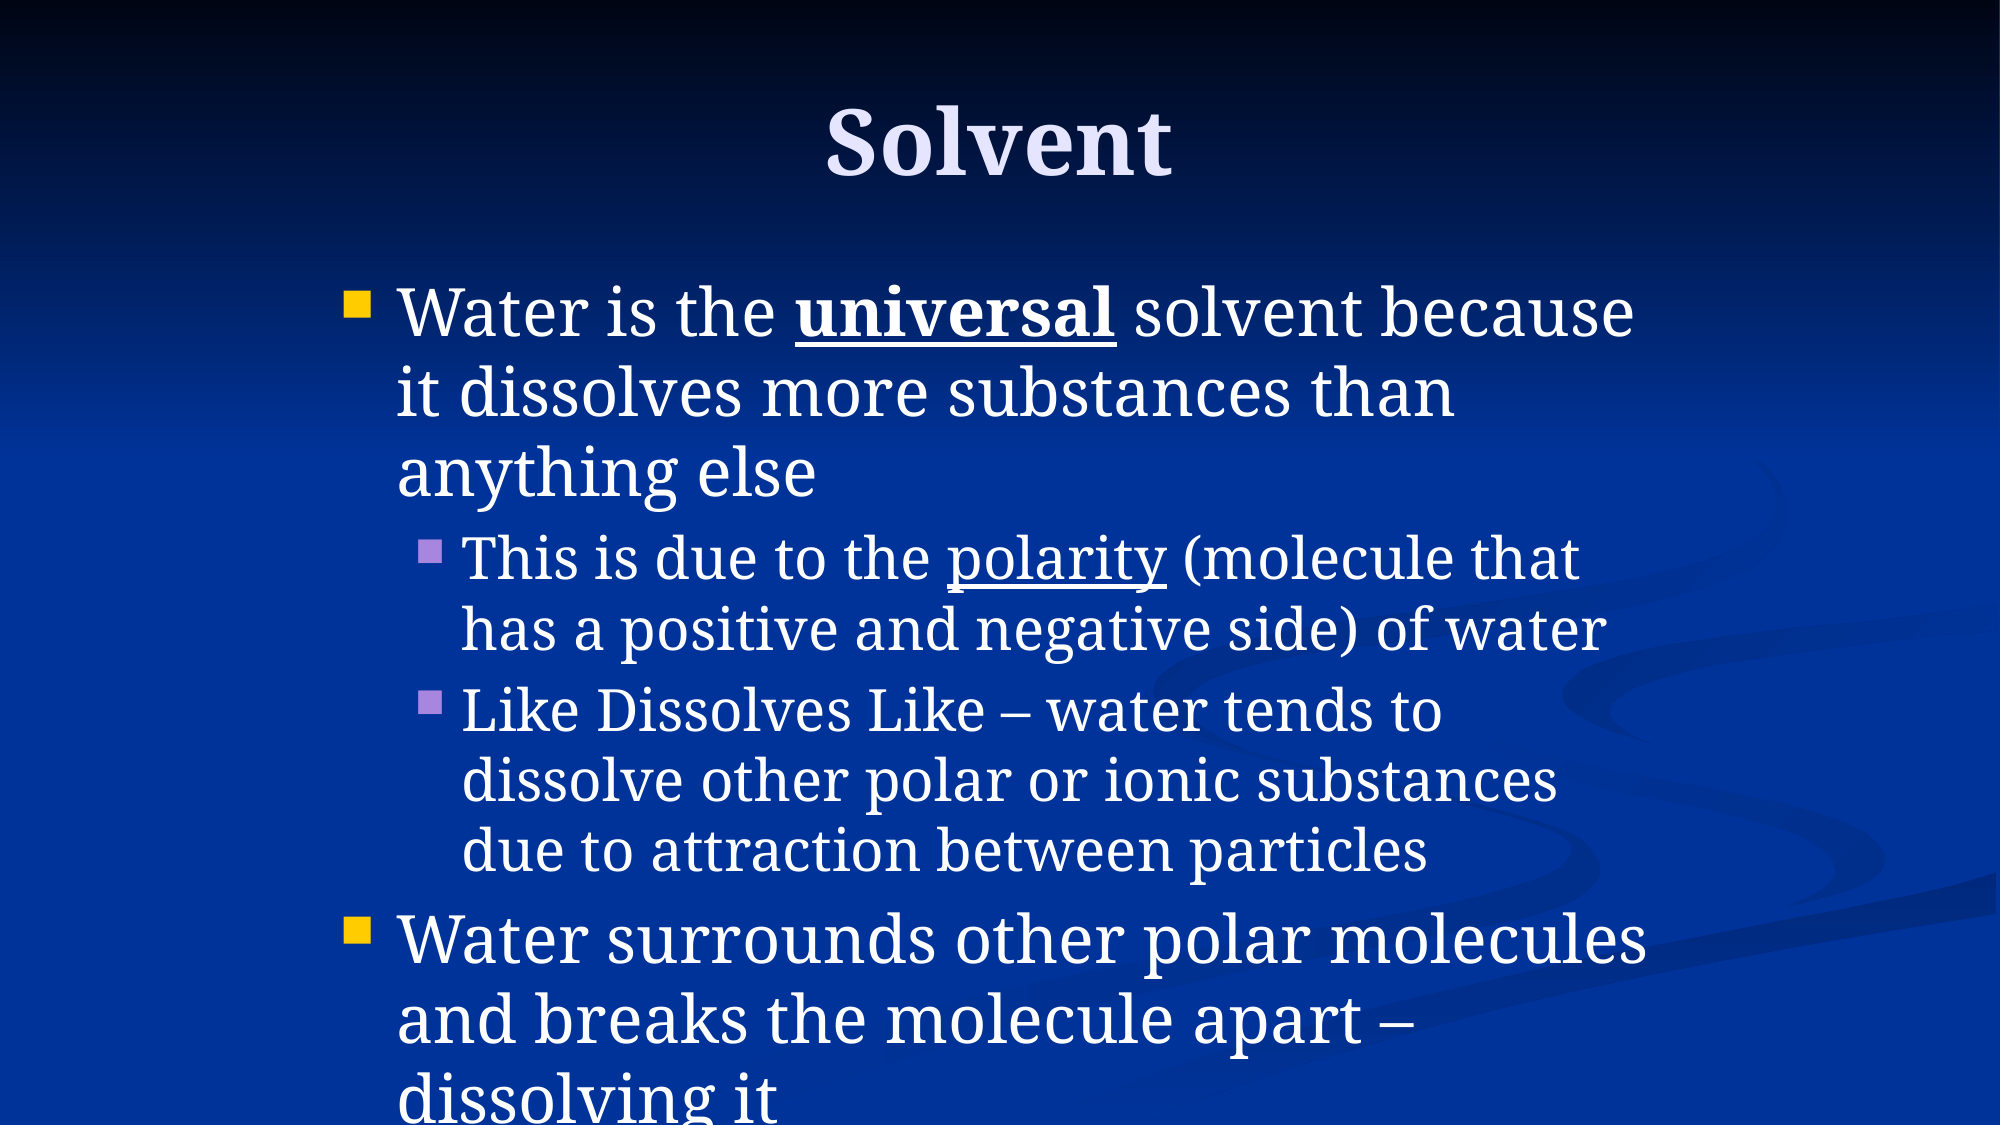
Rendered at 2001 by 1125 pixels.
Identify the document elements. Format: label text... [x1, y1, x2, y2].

title Solvent [99, 45, 1900, 233]
list Water is the universal solvent because it dissolves more substances than anything else This is due to the polarity (molecule that has a positive and negative side) of water Like Dissolves Like – water tends to dissolve other polar or ionic substances due to attraction between particles Water surrounds other polar molecules and breaks the molecule apart – dissolving it The molecule breaks apart because it is attracted to the water [324, 262, 1675, 1050]
